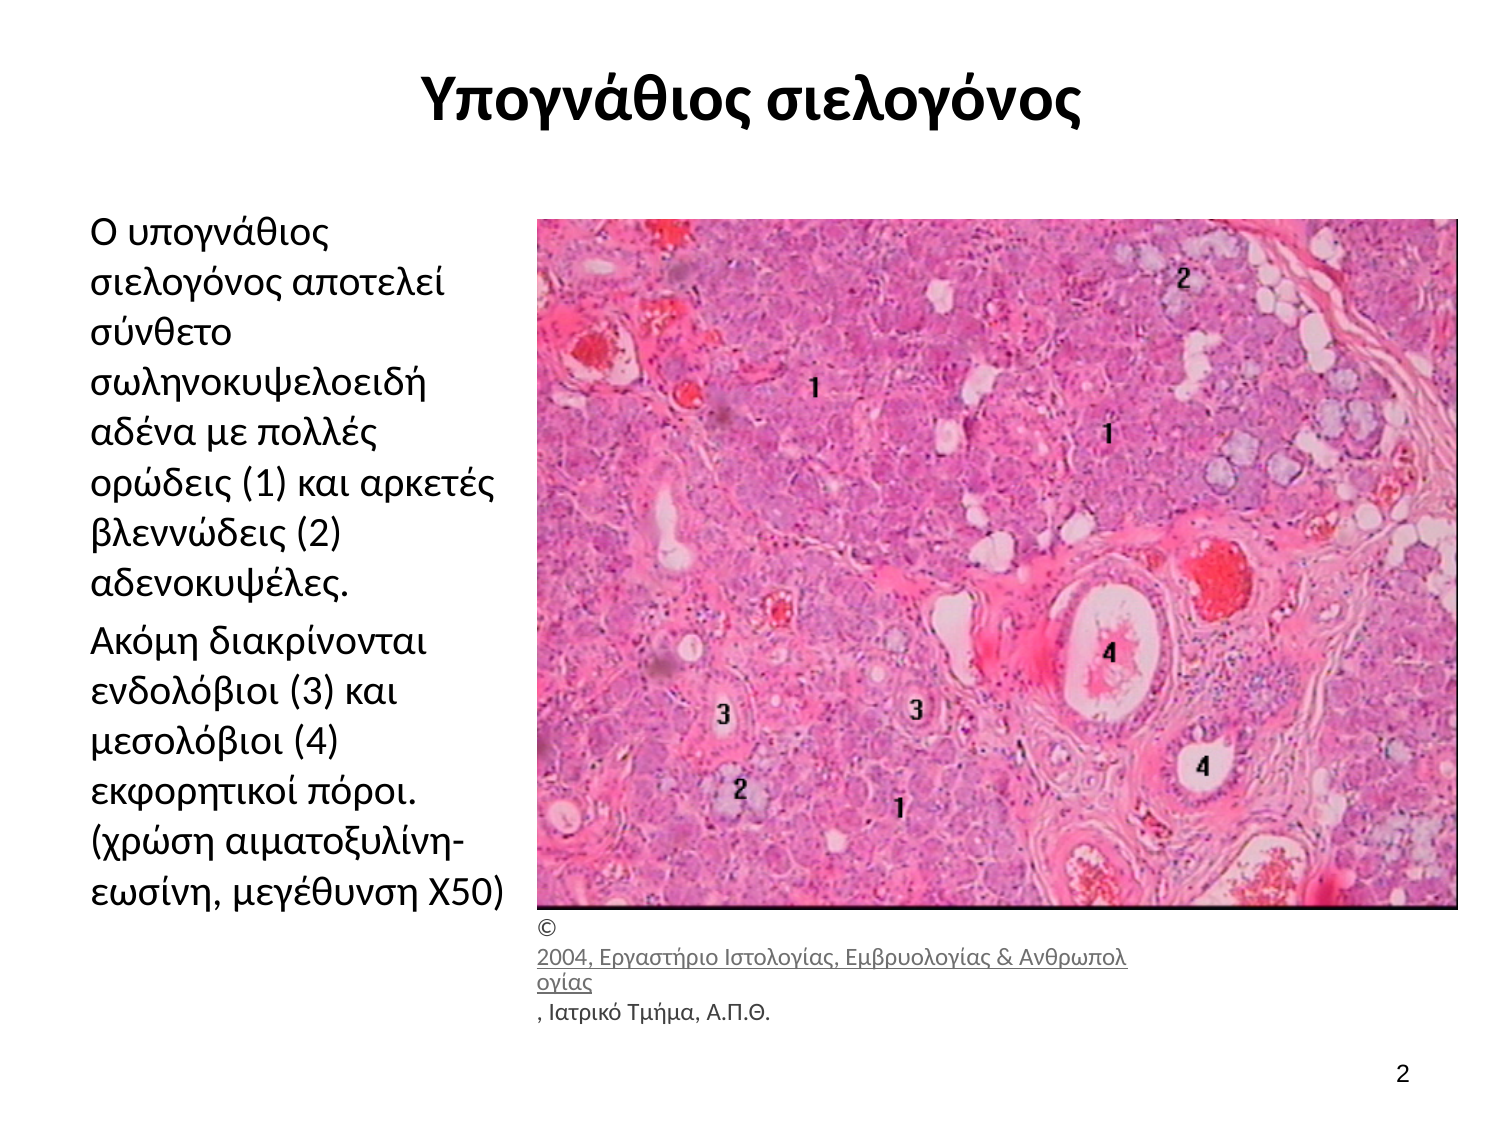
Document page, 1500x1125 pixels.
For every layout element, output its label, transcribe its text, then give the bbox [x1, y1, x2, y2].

list Ο υπογνάθιος σιελογόνος αποτελεί σύνθετο σωληνοκυψελοειδή αδένα με πολλές ορώδεις (1) και αρκετές βλεννώδεις (2) αδενοκυψέλες. Ακόμη διακρίνονται ενδολόβιοι (3) και μεσολόβιοι (4) εκφορητικοί πόροι. (χρώση αιματοξυλίνη-εωσίνη, μεγέθυνση Χ50) [75, 196, 538, 1024]
slide_number 1 [1074, 1042, 1425, 1103]
text_box © 2004, Εργαστήριο Ιστολογίας, Εμβρυολογίας & Ανθρωπολογίας, Ιατρικό Τμήμα, Α.Π.Θ. [521, 903, 1148, 1009]
picture [537, 219, 1458, 910]
title Υπογνάθιος σιελογόνος [76, 19, 1427, 169]
